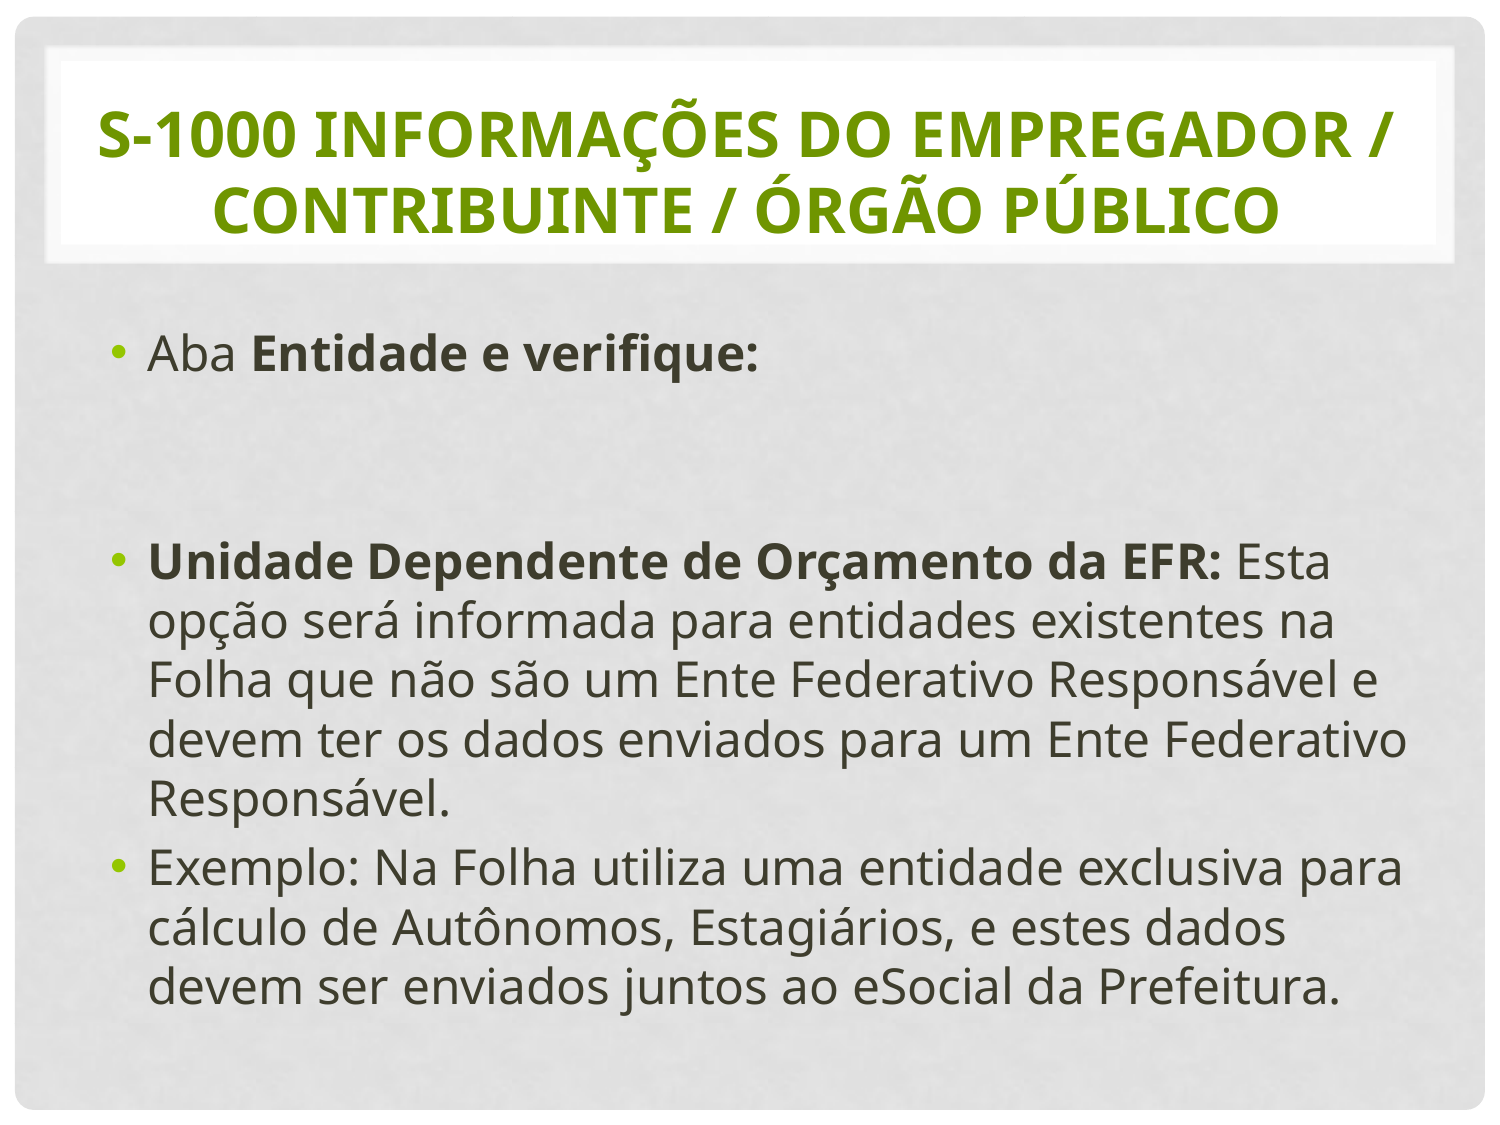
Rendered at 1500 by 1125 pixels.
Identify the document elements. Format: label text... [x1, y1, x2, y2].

title S-1000 Informações do Empregador / Contribuinte / Órgão Público [69, 66, 1425, 350]
list Aba Entidade e verifique: Unidade Dependente de Orçamento da EFR: Esta opção será informada para entidades existentes na Folha que não são um Ente Federativo Responsável e devem ter os dados enviados para um Ente Federativo Responsável. Exemplo: Na Folha utiliza uma entidade exclusiva para cálculo de Autônomos, Estagiários, e estes dados devem ser enviados juntos ao eSocial da Prefeitura. [76, 314, 1427, 1032]
